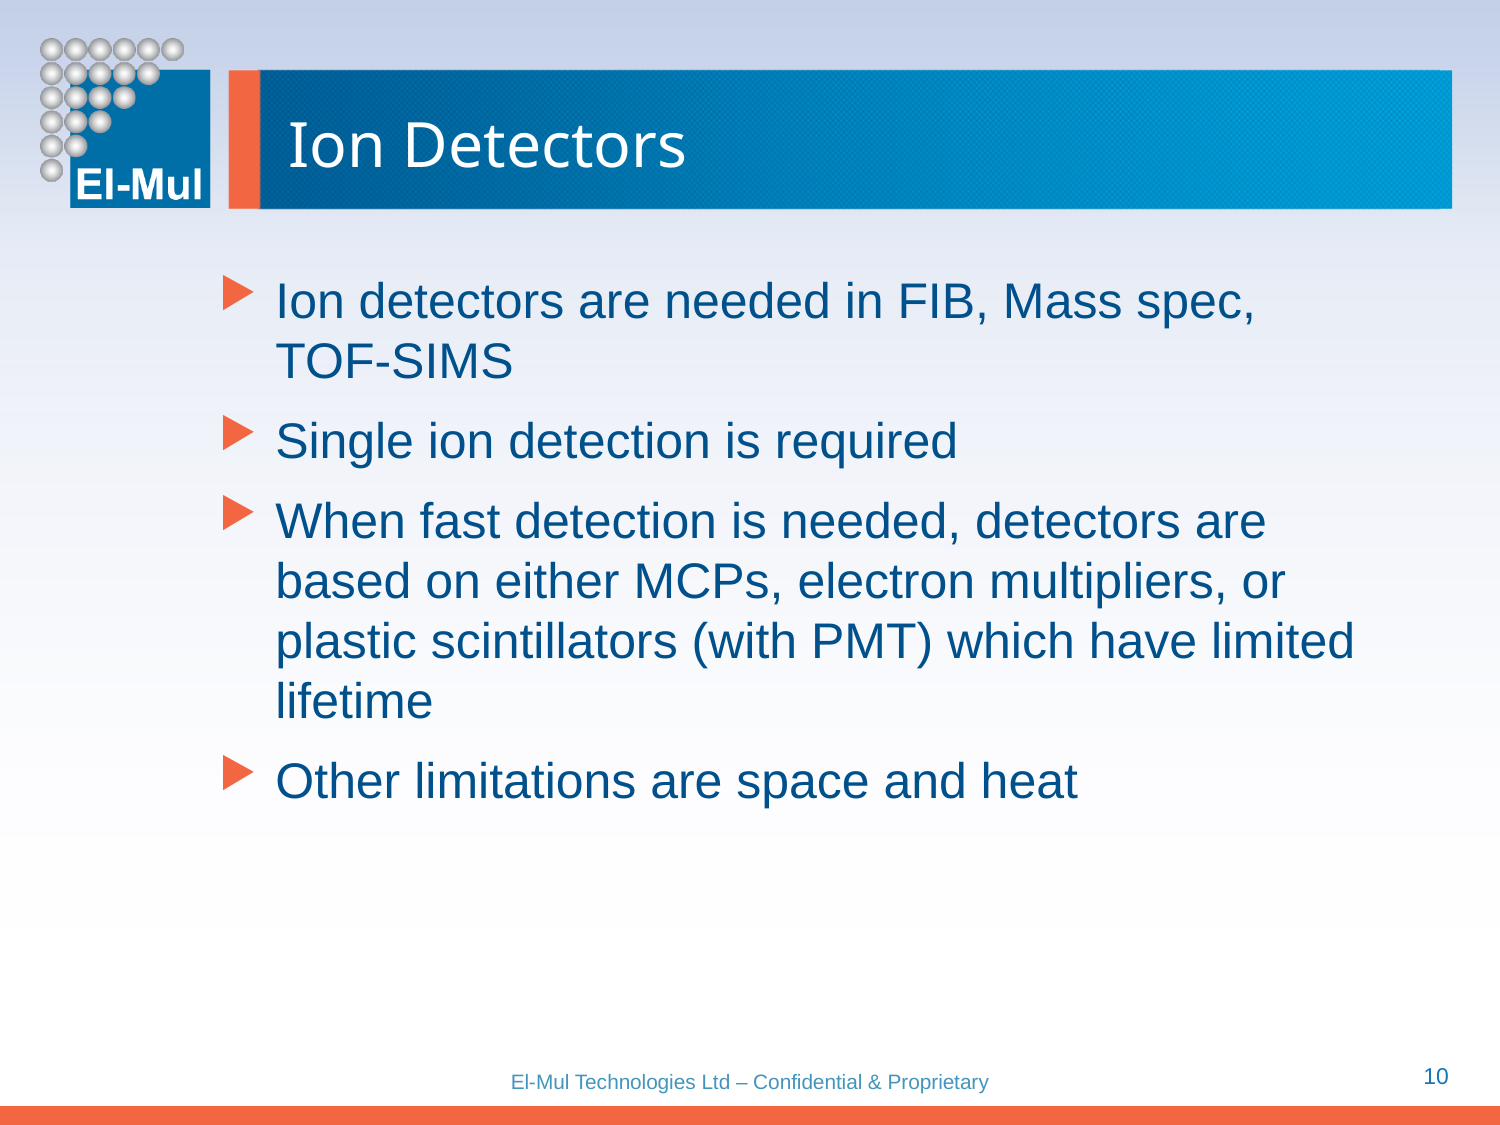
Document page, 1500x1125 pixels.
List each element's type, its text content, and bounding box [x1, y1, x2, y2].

picture [0, 0, 1500, 1106]
footer El-Mul Technologies Ltd – Confidential & Proprietary [328, 1060, 1172, 1104]
list Ion detectors are needed in FIB, Mass spec, TOF-SIMS Single ion detection is required When fast detection is needed, detectors are based on either MCPs, electron multipliers, or plastic scintillators (with PMT) which have limited lifetime Other limitations are space and heat [204, 260, 1384, 961]
title Ion Detectors [273, 95, 1425, 191]
slide_number 10 [1263, 1037, 1465, 1113]
